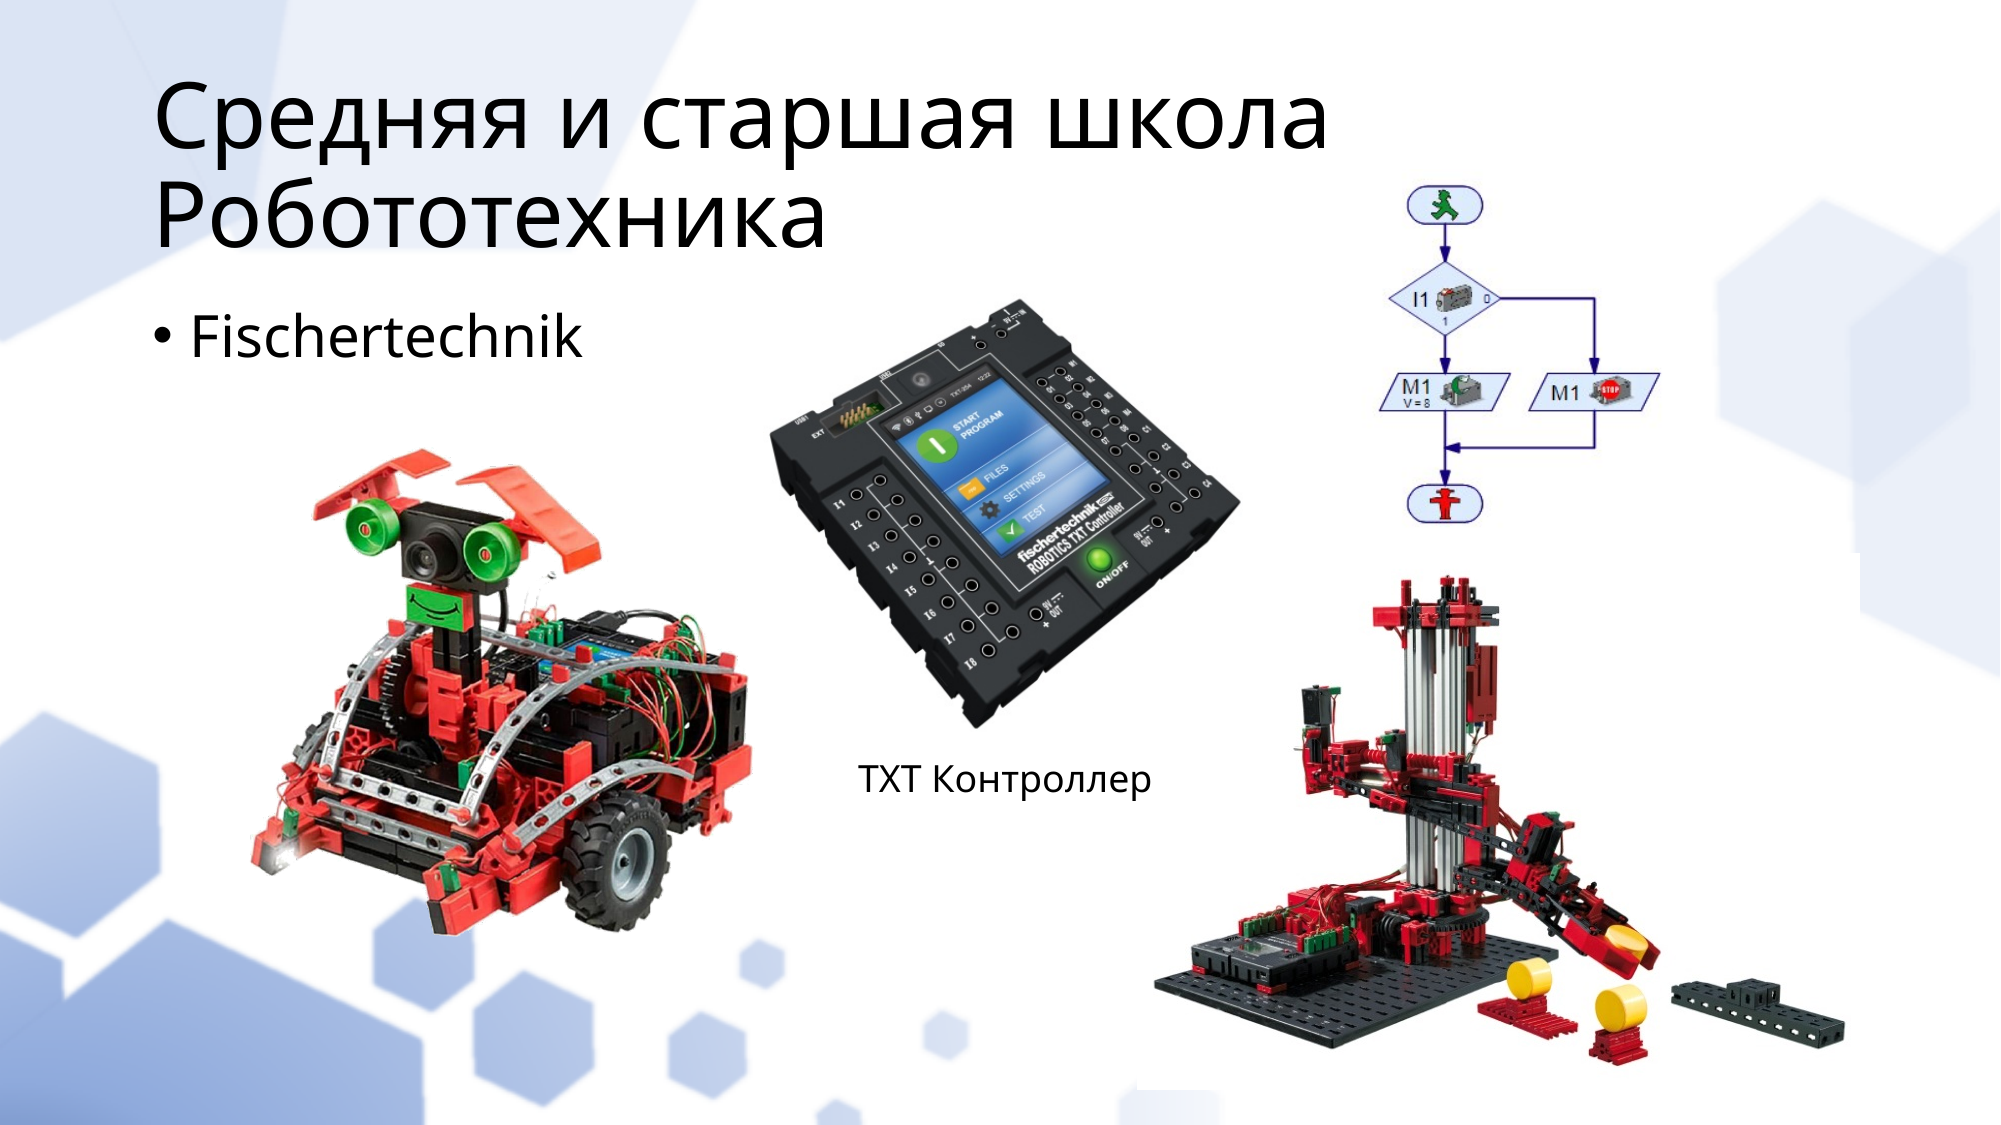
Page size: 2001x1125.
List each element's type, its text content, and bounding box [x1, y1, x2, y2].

picture [0, 0, 2001, 1125]
title Средняя и старшая школа Робототехника [137, 59, 1863, 278]
list Fischertechnik [1254, 299, 1863, 1077]
text_box TXT Контроллер [776, 747, 1137, 808]
list Fischertechnik [137, 299, 1137, 1077]
